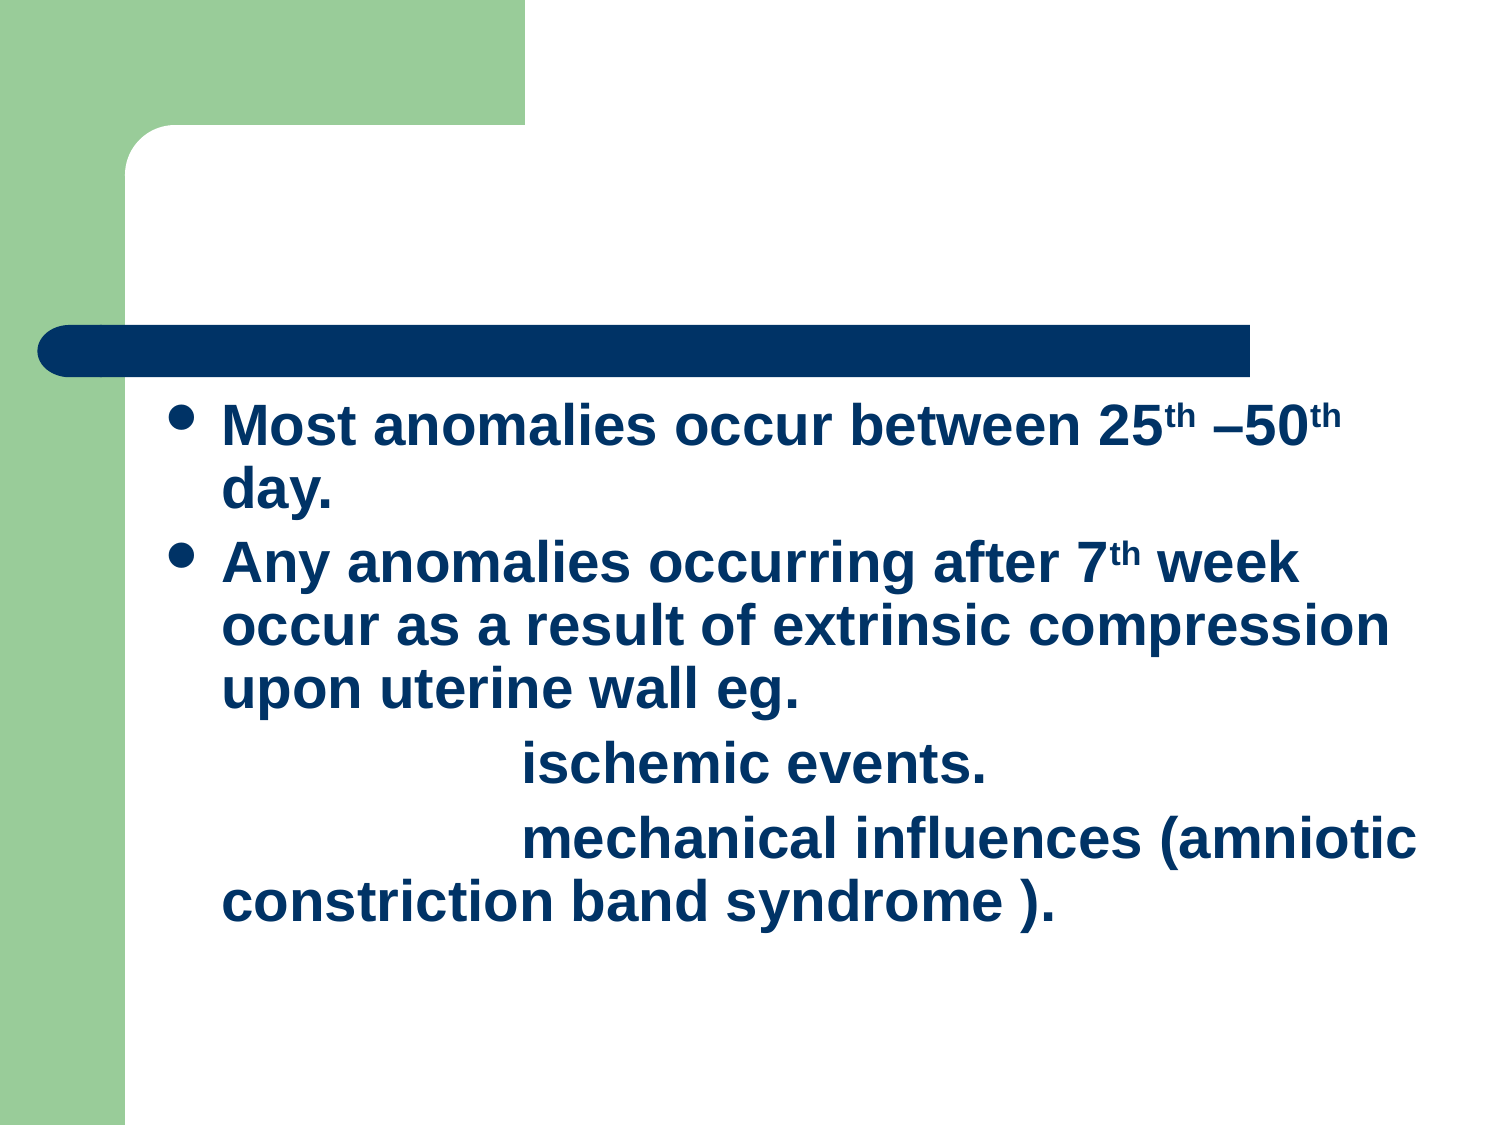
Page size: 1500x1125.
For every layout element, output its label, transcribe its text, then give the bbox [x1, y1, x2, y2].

list Most anomalies occur between 25th –50th day. Any anomalies occurring after 7th week occur as a result of extrinsic compression upon uterine wall eg. ischemic events. mechanical influences (amniotic constriction band syndrome ). [149, 387, 1463, 1001]
